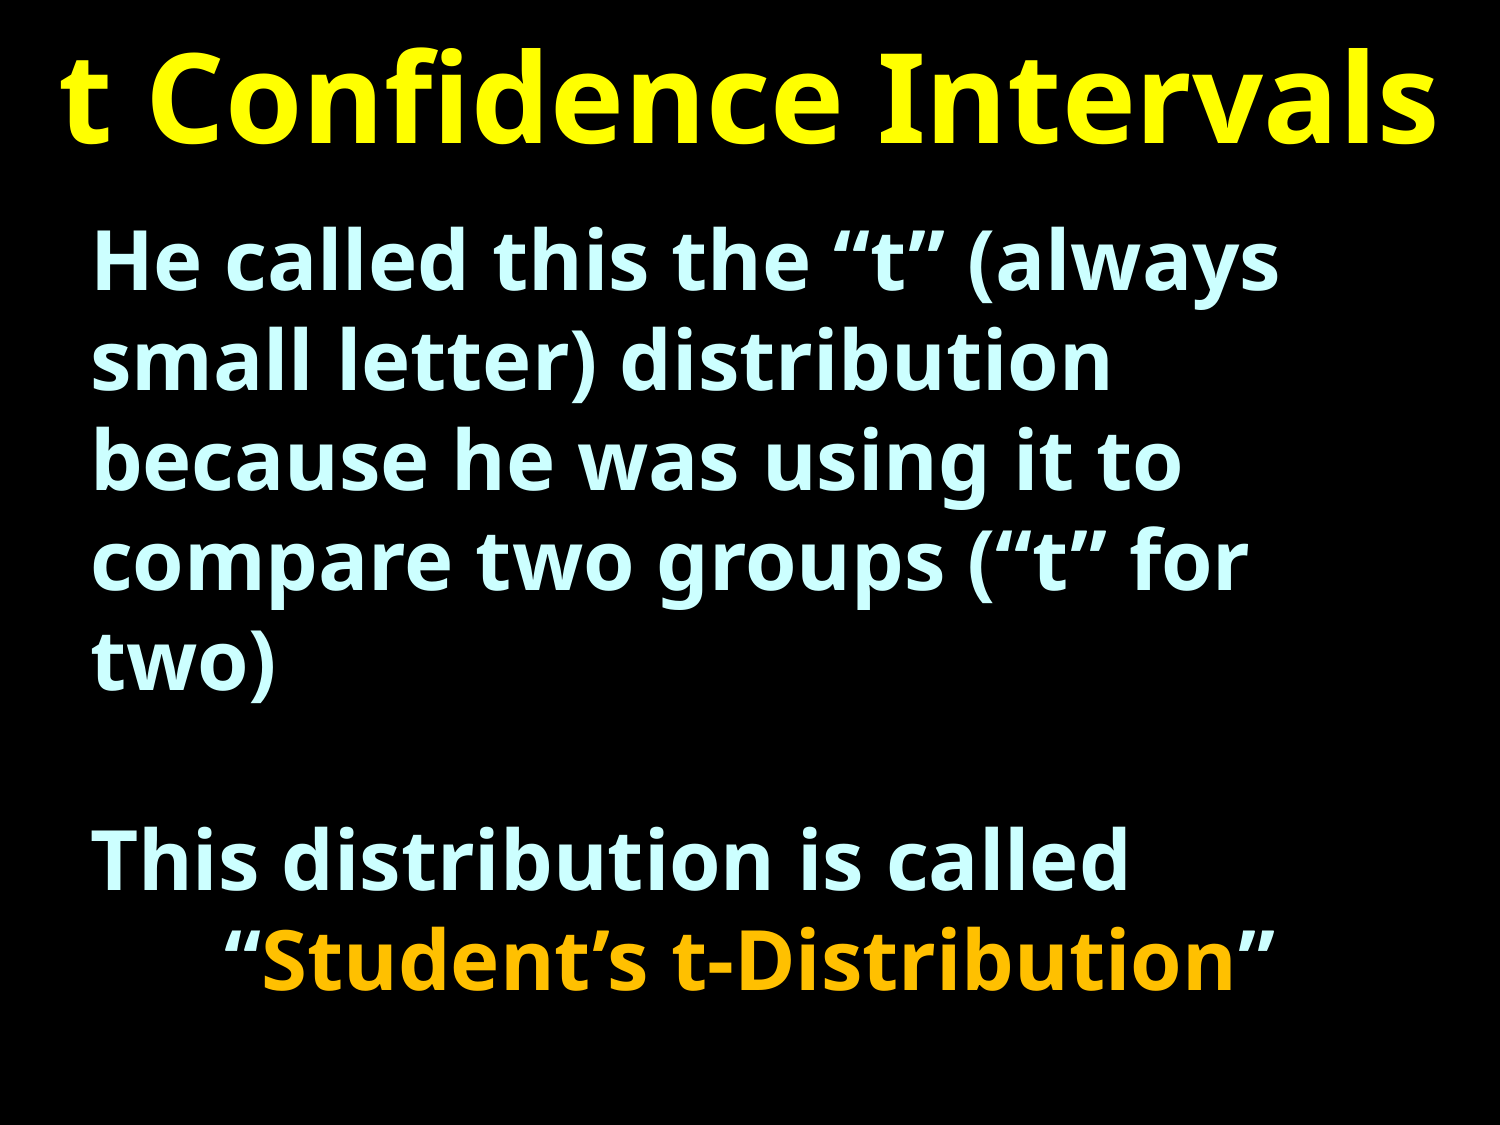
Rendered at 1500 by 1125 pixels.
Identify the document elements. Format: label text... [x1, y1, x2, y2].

title t Confidence Intervals [0, 0, 1500, 188]
list He called this the “t” (always small letter) distribution because he was using it to compare two groups (“t” for two) This distribution is called “Student’s t-Distribution” [75, 200, 1425, 1125]
